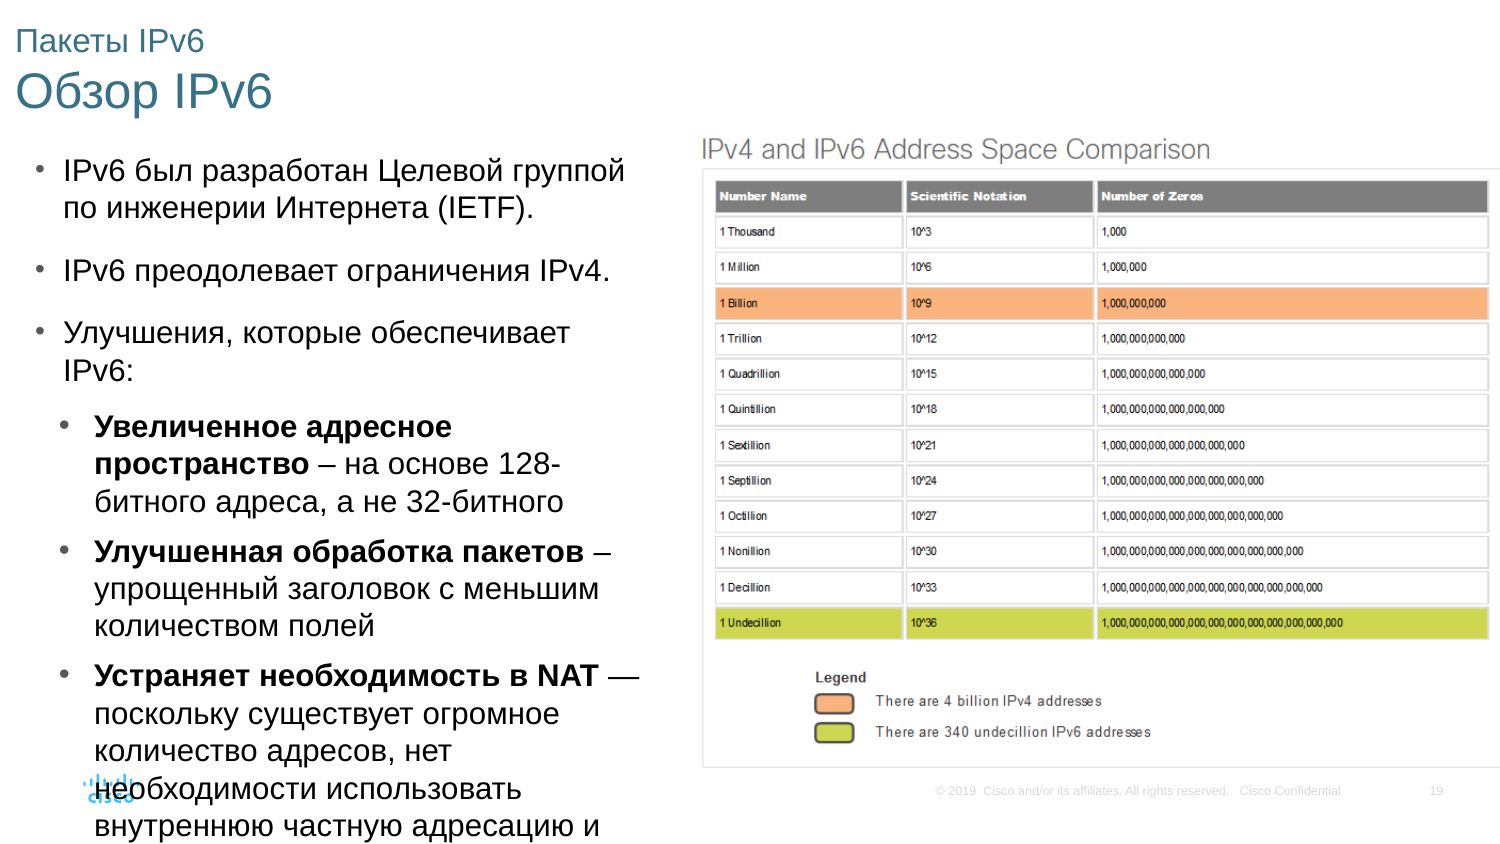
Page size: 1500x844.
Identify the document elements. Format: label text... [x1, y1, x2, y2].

picture [698, 131, 1500, 770]
list IPv6 был разработан Целевой группой по инженерии Интернета (IETF). IPv6 преодолевает ограничения IPv4. Улучшения, которые обеспечивает IPv6: Увеличенное адресное пространство – на основе 128-битного адреса, а не 32-битного Улучшенная обработка пакетов – упрощенный заголовок с меньшим количеством полей Устраняет необходимость в NAT — поскольку существует огромное количество адресов, нет необходимости использовать внутреннюю частную адресацию и сопоставлять ее с общим публичным адресом. [20, 142, 677, 773]
title Пакеты IPv6 Обзор IPv6 [0, 6, 1500, 131]
